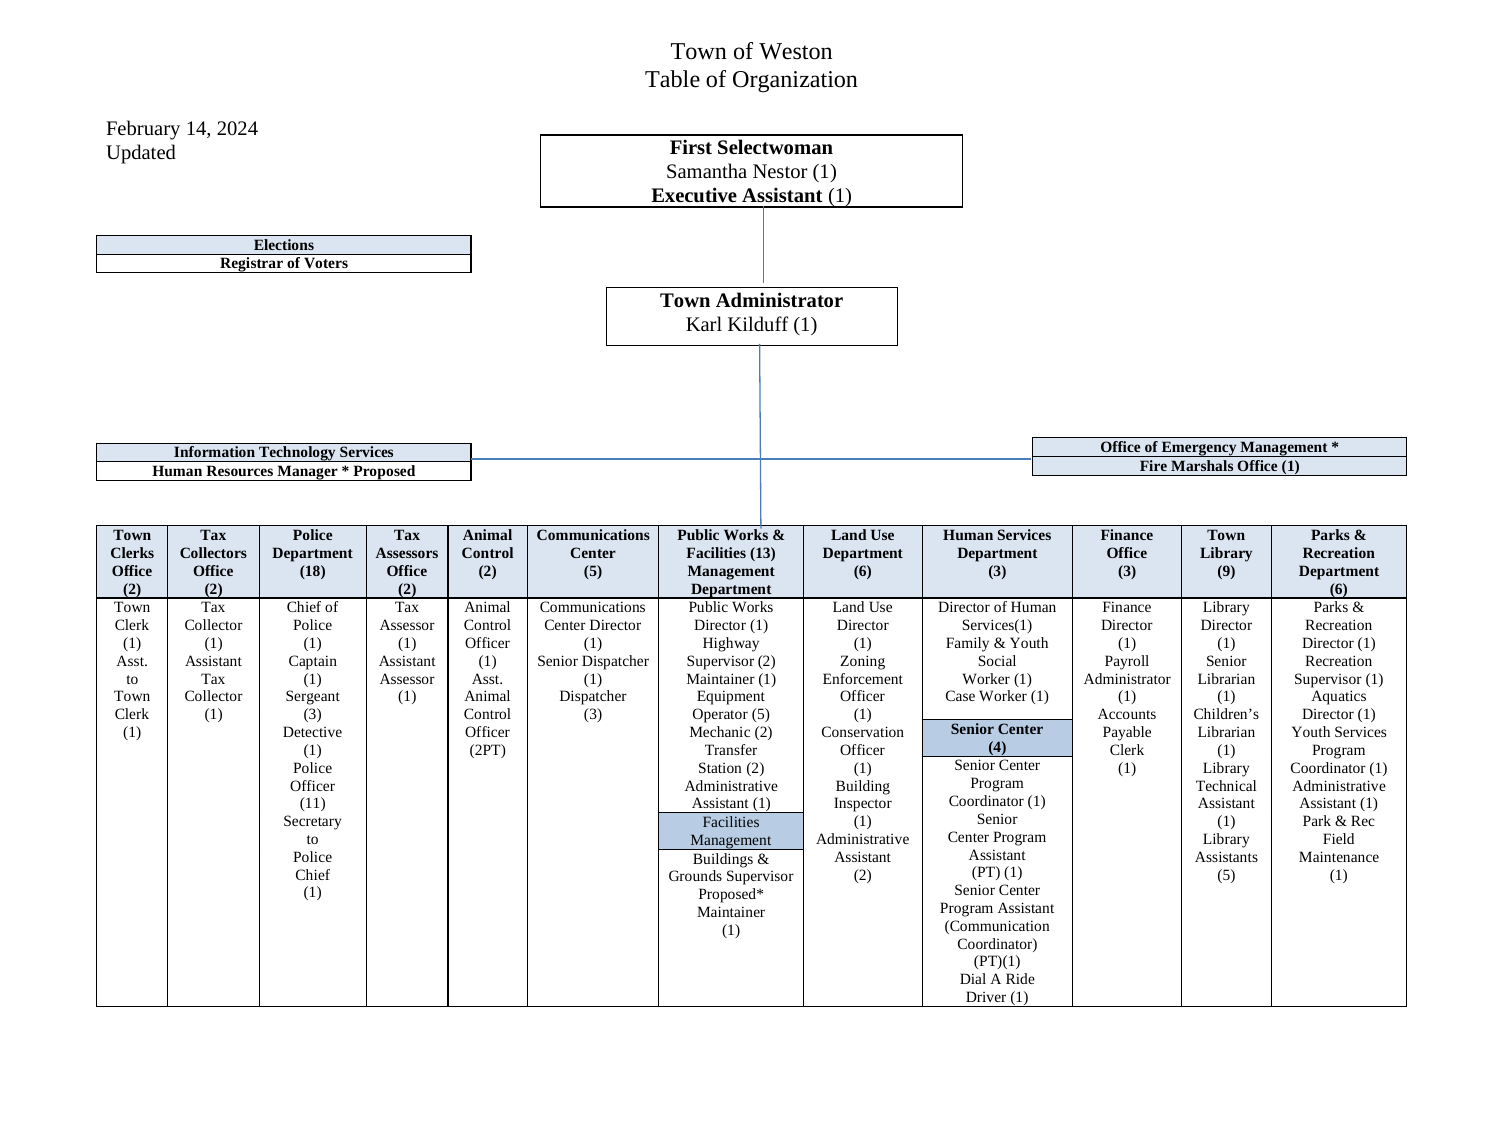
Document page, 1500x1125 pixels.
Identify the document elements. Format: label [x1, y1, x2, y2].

text_box [80, 36, 1423, 1013]
